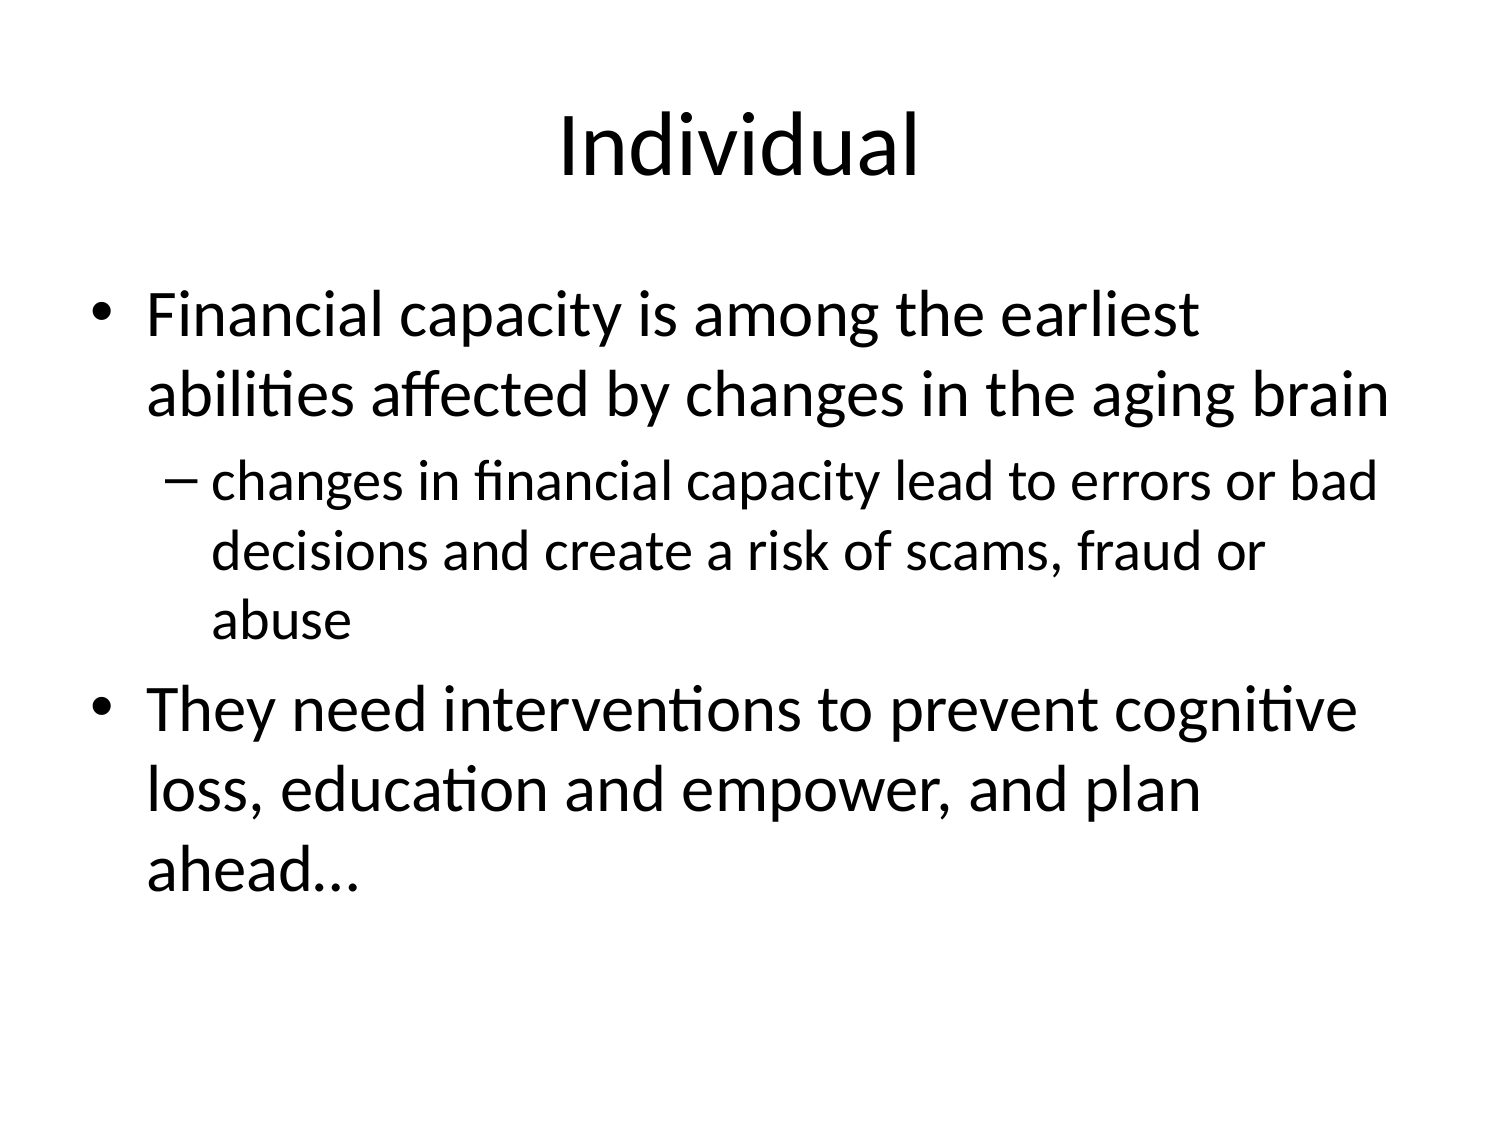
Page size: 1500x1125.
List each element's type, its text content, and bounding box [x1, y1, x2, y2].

title Individual [75, 45, 1425, 233]
list Financial capacity is among the earliest abilities affected by changes in the aging brain changes in financial capacity lead to errors or bad decisions and create a risk of scams, fraud or abuse They need interventions to prevent cognitive loss, education and empower, and plan ahead… [75, 262, 1425, 1005]
